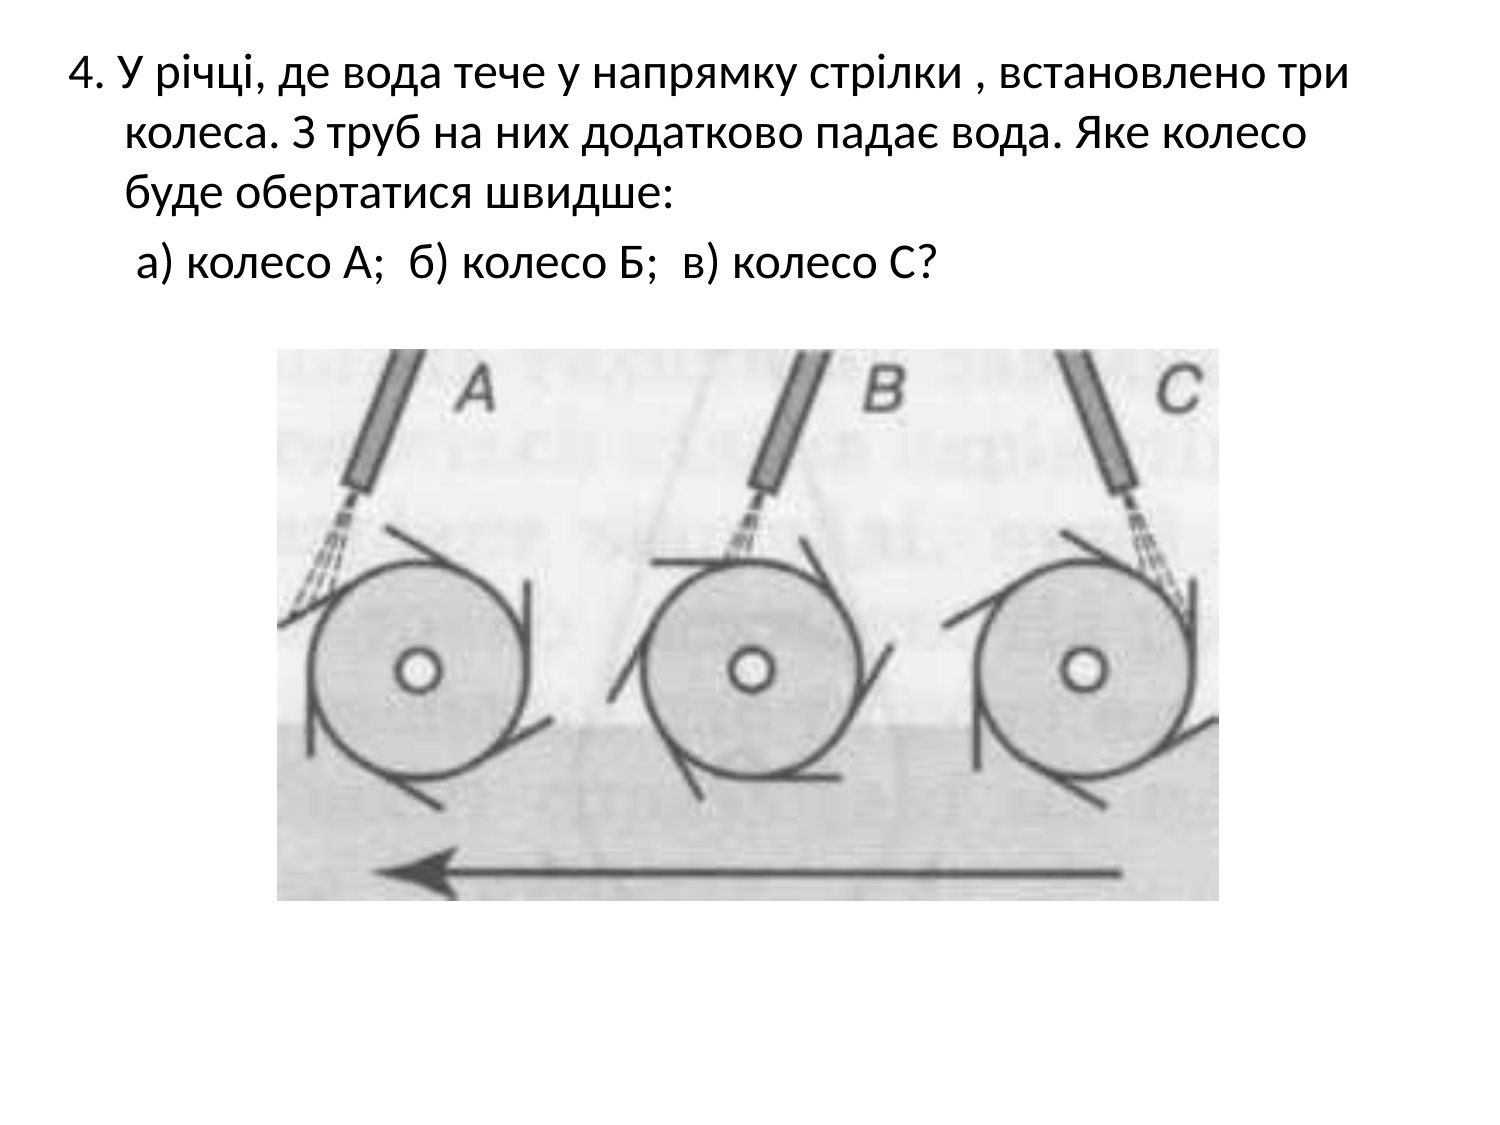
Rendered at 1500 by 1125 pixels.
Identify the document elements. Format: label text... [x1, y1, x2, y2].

list 4. У річці, де вода тече у напрямку стрілки , встановлено три колеса. З труб на них додатково падає вода. Яке колесо буде обертатися швидше: а) колесо А; б) колесо Б; в) колесо С? [53, 30, 1404, 774]
picture [277, 349, 1219, 901]
